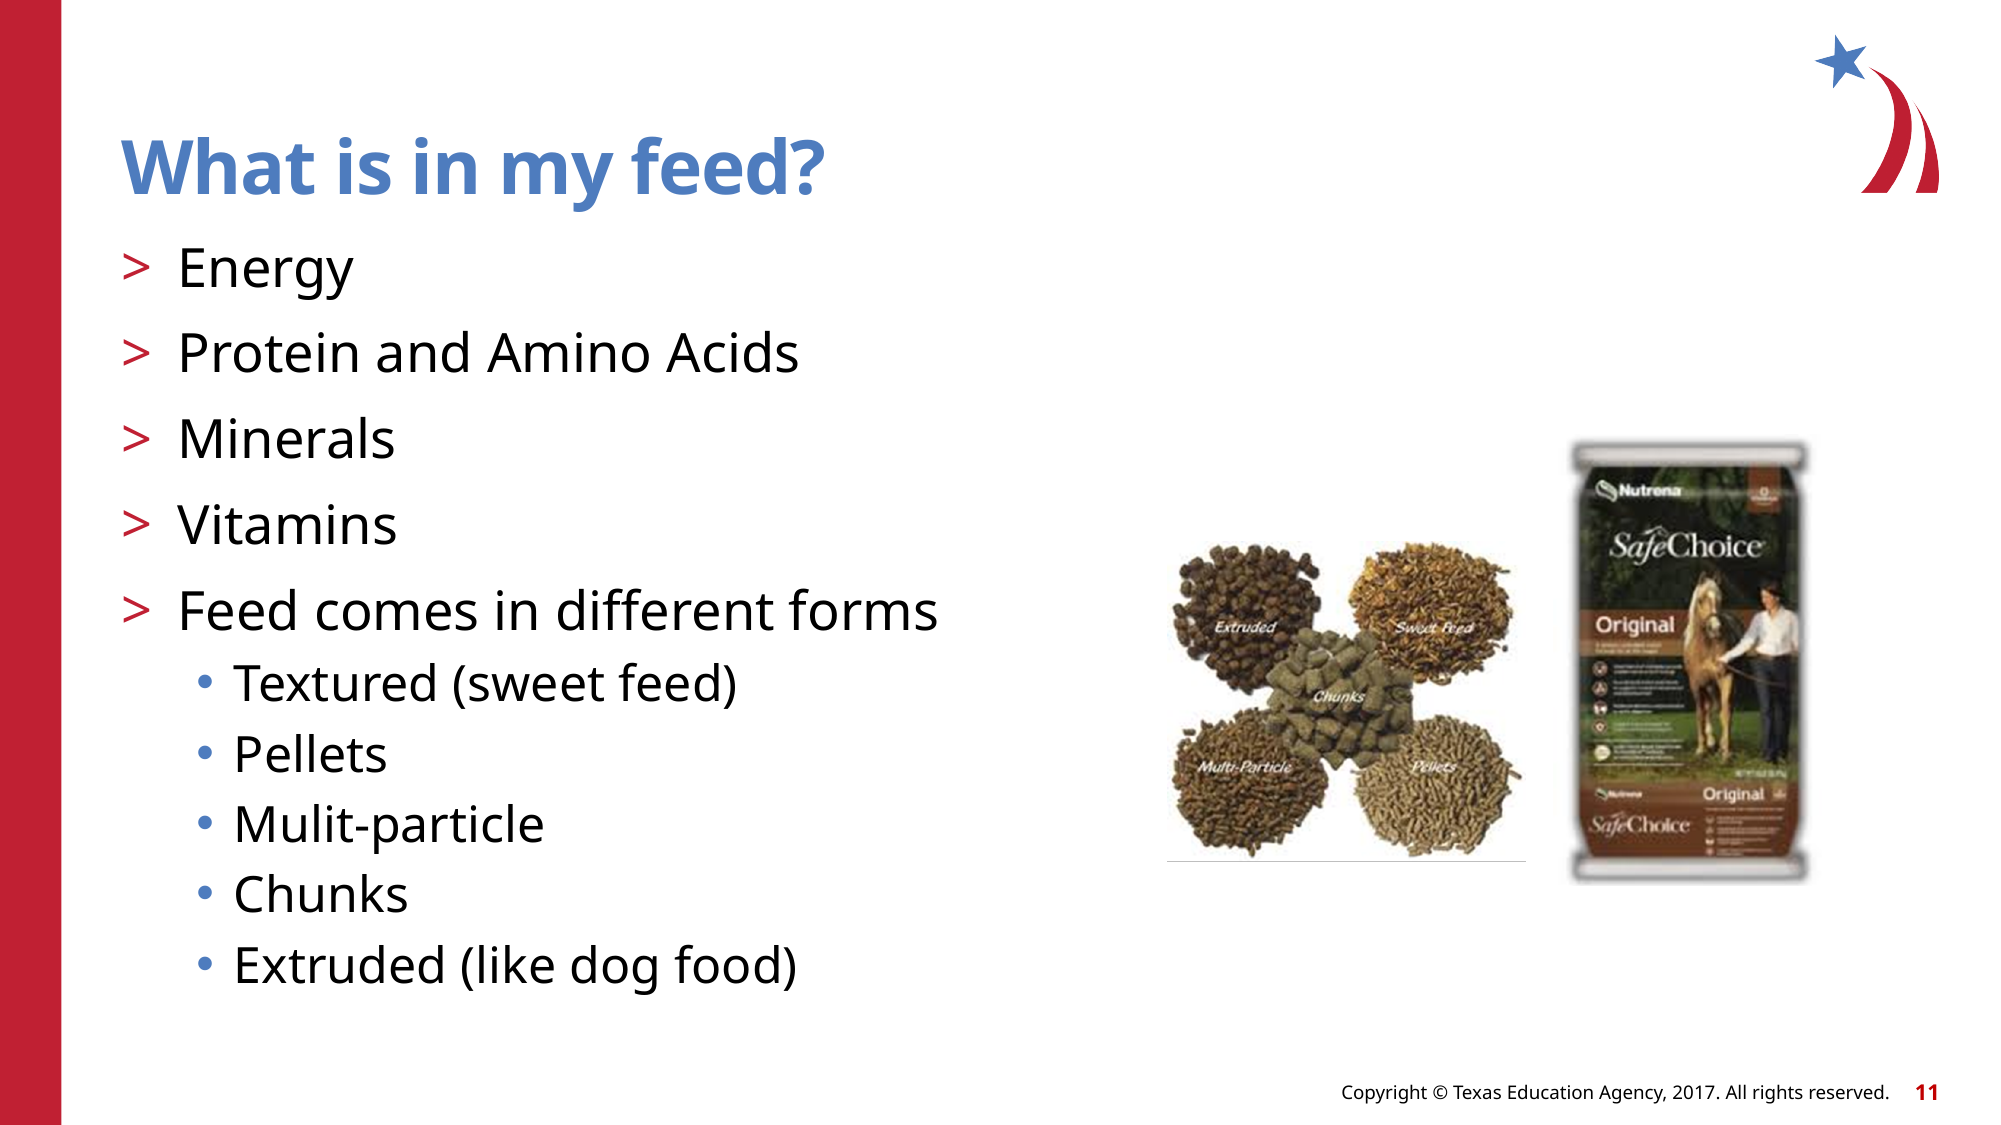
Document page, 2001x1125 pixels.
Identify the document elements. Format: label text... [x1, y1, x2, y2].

list Energy Protein and Amino Acids Minerals Vitamins Feed comes in different forms Textured (sweet feed) Pellets Mulit-particle Chunks Extruded (like dog food) [121, 233, 1936, 1010]
title What is in my feed? [121, 66, 1772, 211]
picture [1167, 434, 1822, 886]
picture [1814, 34, 1939, 193]
